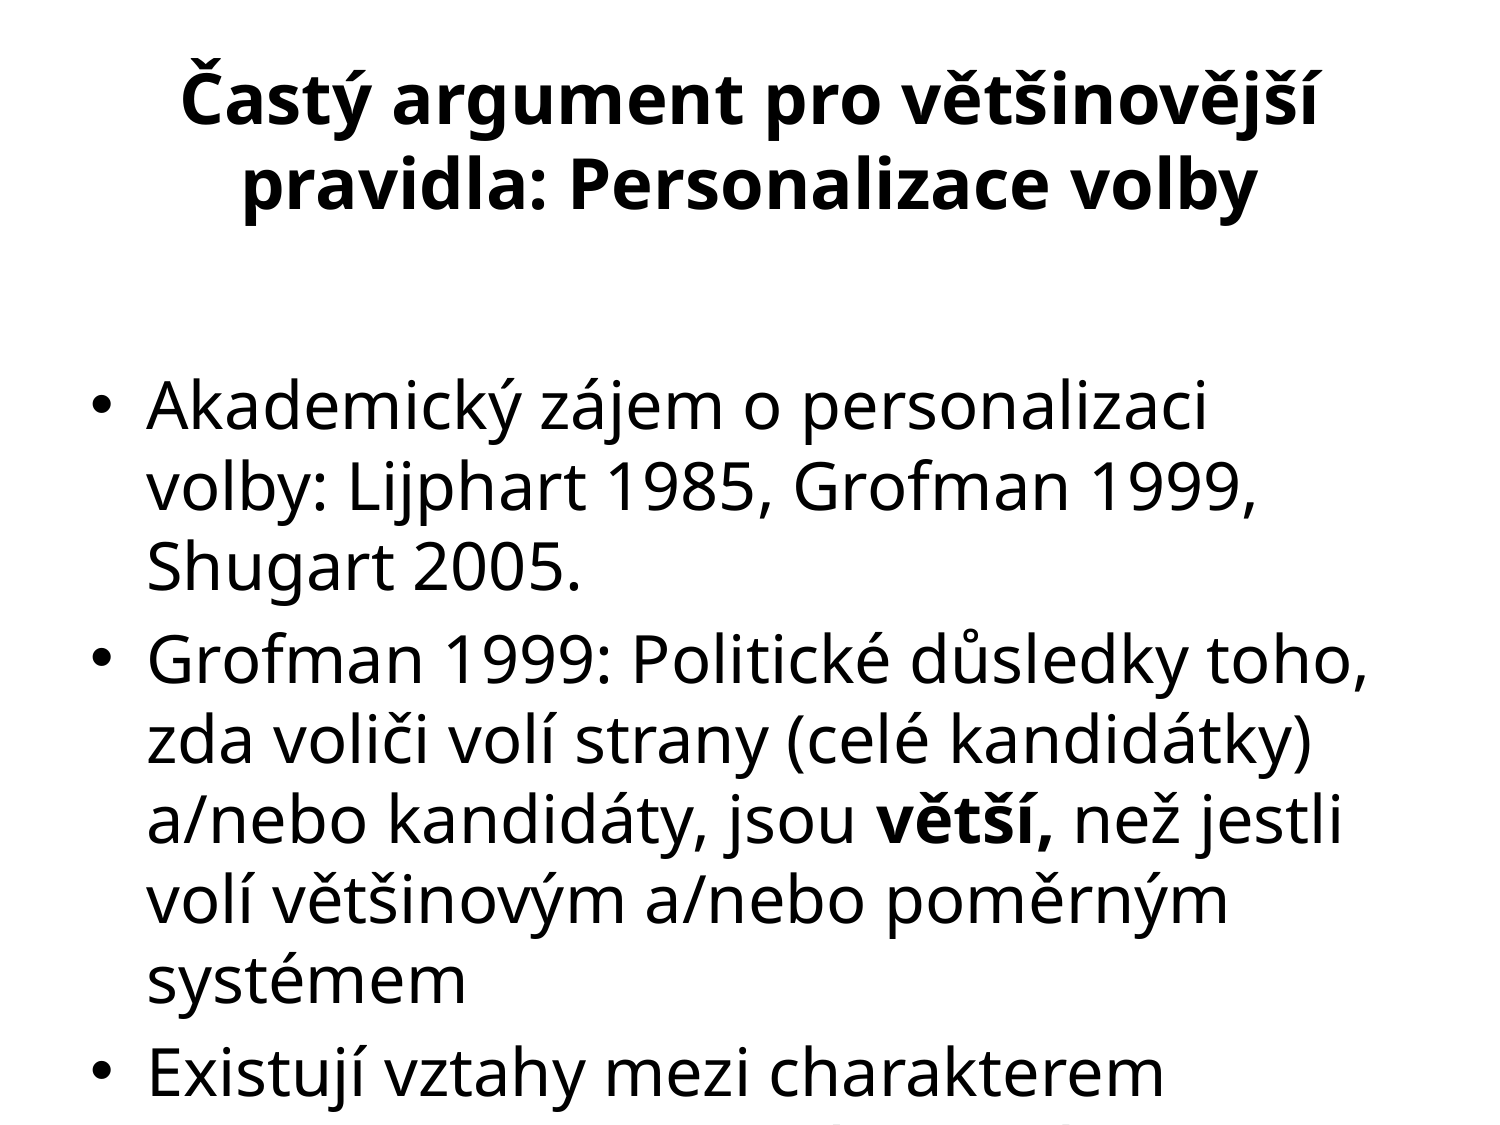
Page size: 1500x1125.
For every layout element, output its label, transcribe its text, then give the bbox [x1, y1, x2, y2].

list Akademický zájem o personalizaci volby: Lijphart 1985, Grofman 1999, Shugart 2005. Grofman 1999: Politické důsledky toho, zda voliči volí strany (celé kandidátky) a/nebo kandidáty, jsou větší, než jestli volí většinovým a/nebo poměrným systémem Existují vztahy mezi charakterem personalizace, volebním systémem a strategiemi strany [75, 262, 1425, 1005]
title Častý argument pro většinovější pravidla: Personalizace volby [75, 45, 1425, 233]
